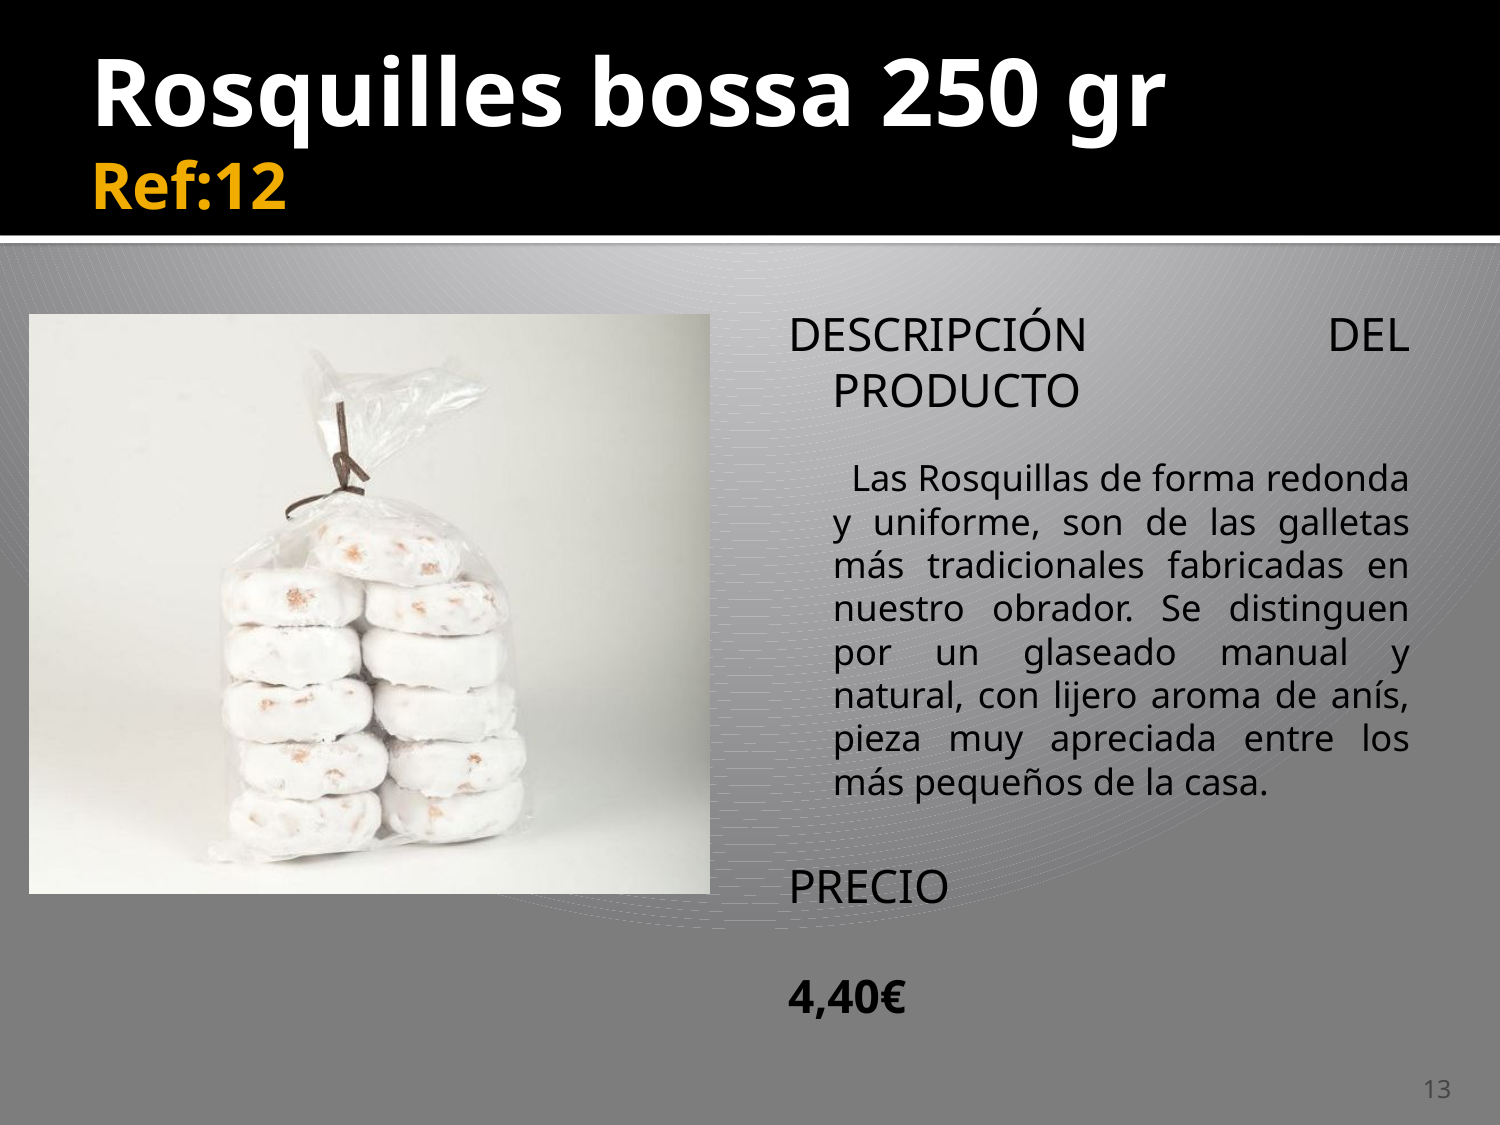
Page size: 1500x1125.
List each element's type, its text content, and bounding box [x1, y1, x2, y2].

picture [29, 314, 710, 894]
list DESCRIPCIÓN DEL PRODUCTO Las Rosquillas de forma redonda y uniforme, son de las galletas más tradicionales fabricadas en nuestro obrador. Se distinguen por un glaseado manual y natural, con lijero aroma de anís, pieza muy apreciada entre los más pequeños de la casa. PRECIO 4,40€ [762, 291, 1425, 1050]
slide_number 13 [1345, 1062, 1467, 1108]
title Rosquilles bossa 250 gr Ref:12 [75, 24, 1425, 231]
